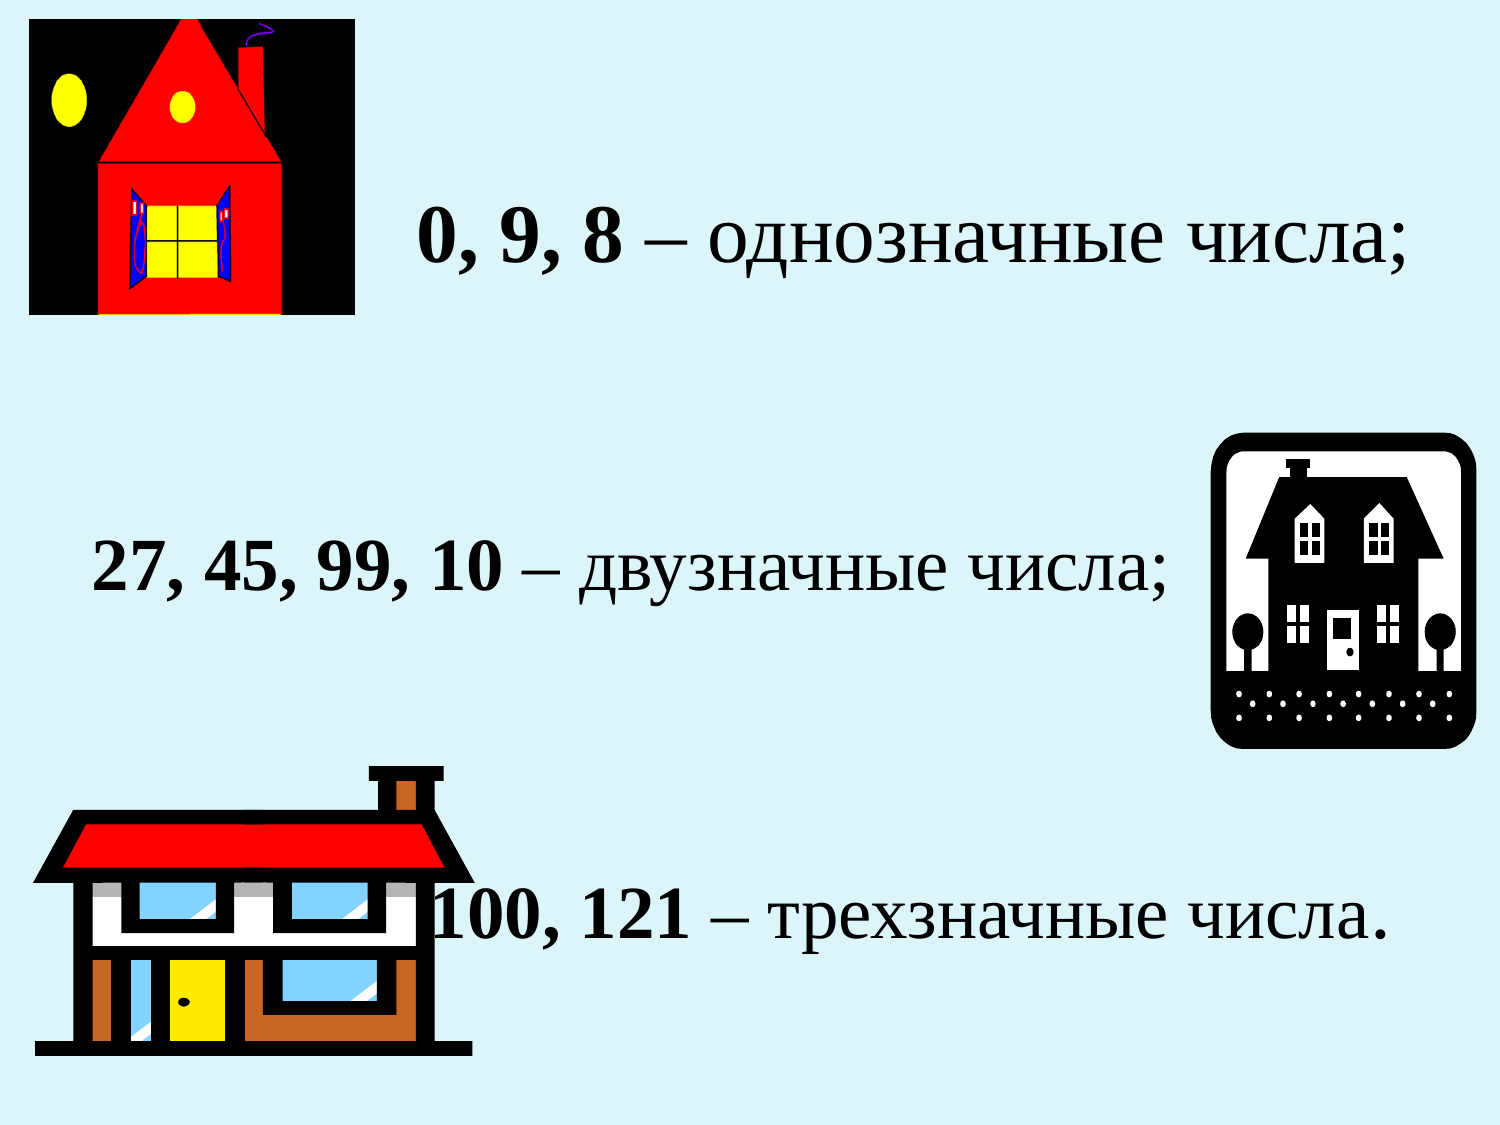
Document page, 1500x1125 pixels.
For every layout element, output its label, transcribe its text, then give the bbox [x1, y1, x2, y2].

picture [1210, 432, 1477, 750]
picture [29, 763, 479, 1059]
list 0, 9, 8 – однозначные числа; 27, 45, 99, 10 – двузначные числа; 100, 121 – трехзначные числа. [76, 54, 1427, 1083]
picture [29, 18, 355, 315]
